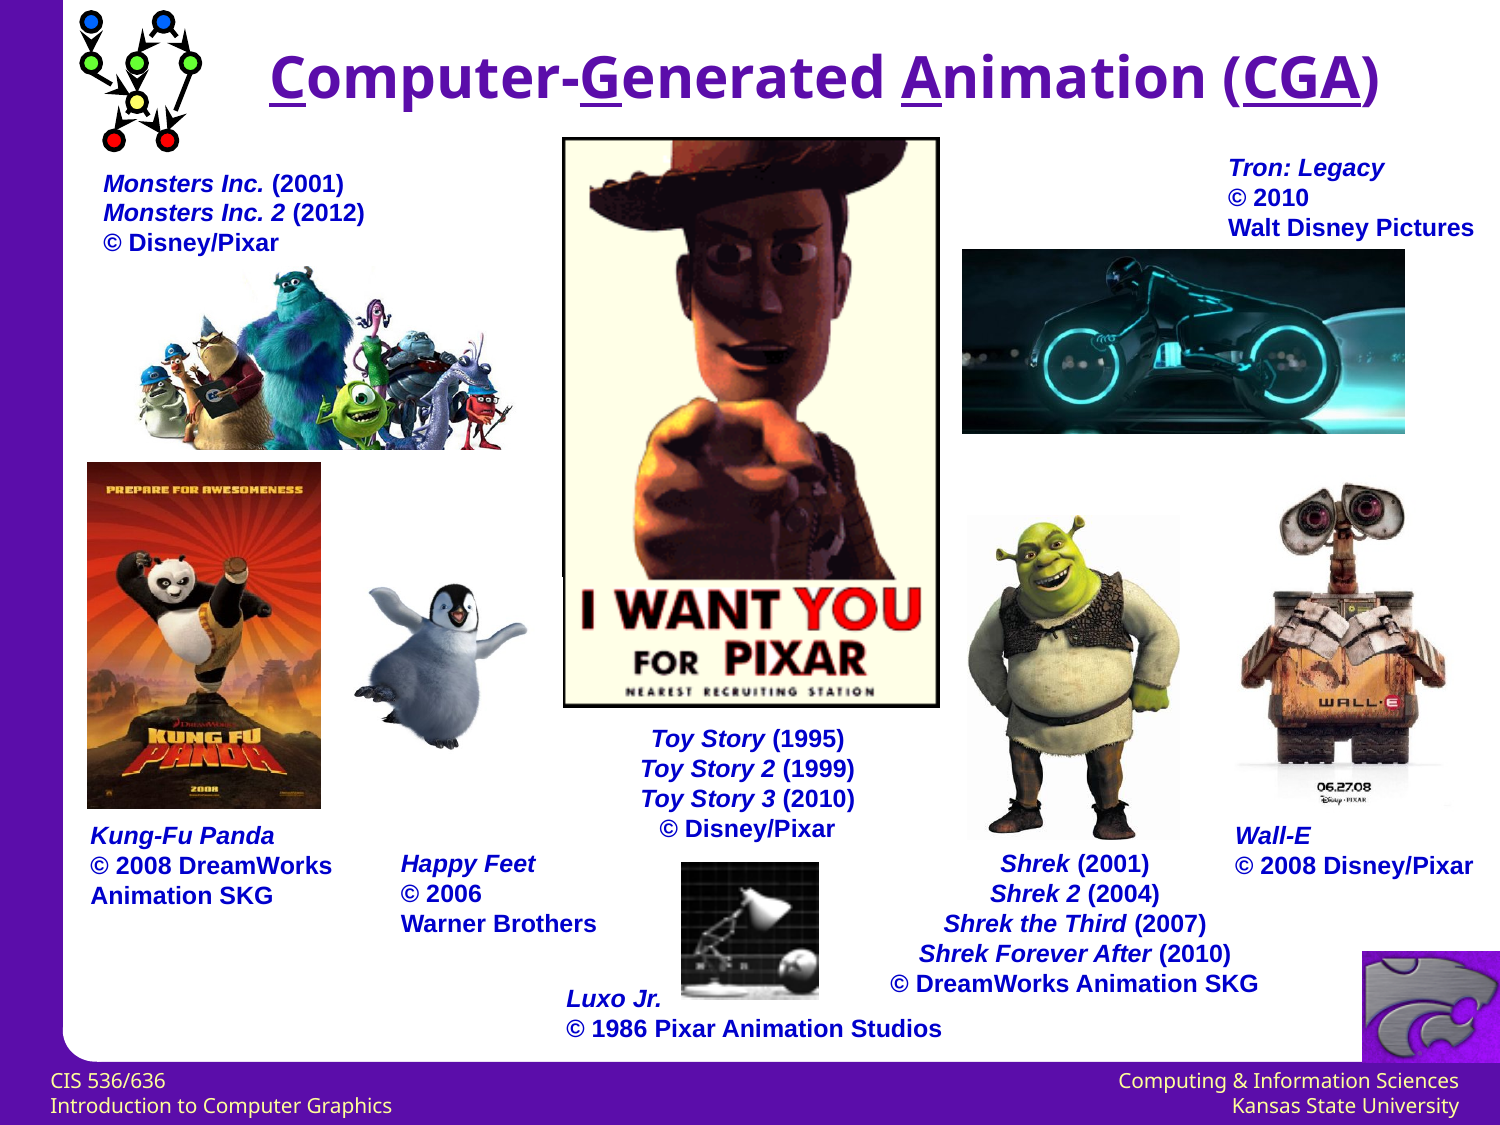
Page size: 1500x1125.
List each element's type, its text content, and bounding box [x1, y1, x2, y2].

picture [1362, 951, 1500, 1063]
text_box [74, 462, 349, 919]
picture [962, 249, 1405, 435]
text_box Happy Feet © 2006 Warner Brothers [386, 840, 560, 945]
picture [324, 577, 563, 756]
text_box Computer-Generated Animation (CGA) [174, 12, 1475, 138]
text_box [1219, 462, 1491, 889]
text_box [941, 514, 1277, 1007]
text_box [549, 862, 961, 1051]
text_box Tron: Legacy © 2010 Walt Disney Pictures [1213, 143, 1491, 249]
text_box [562, 137, 940, 852]
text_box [87, 159, 551, 451]
